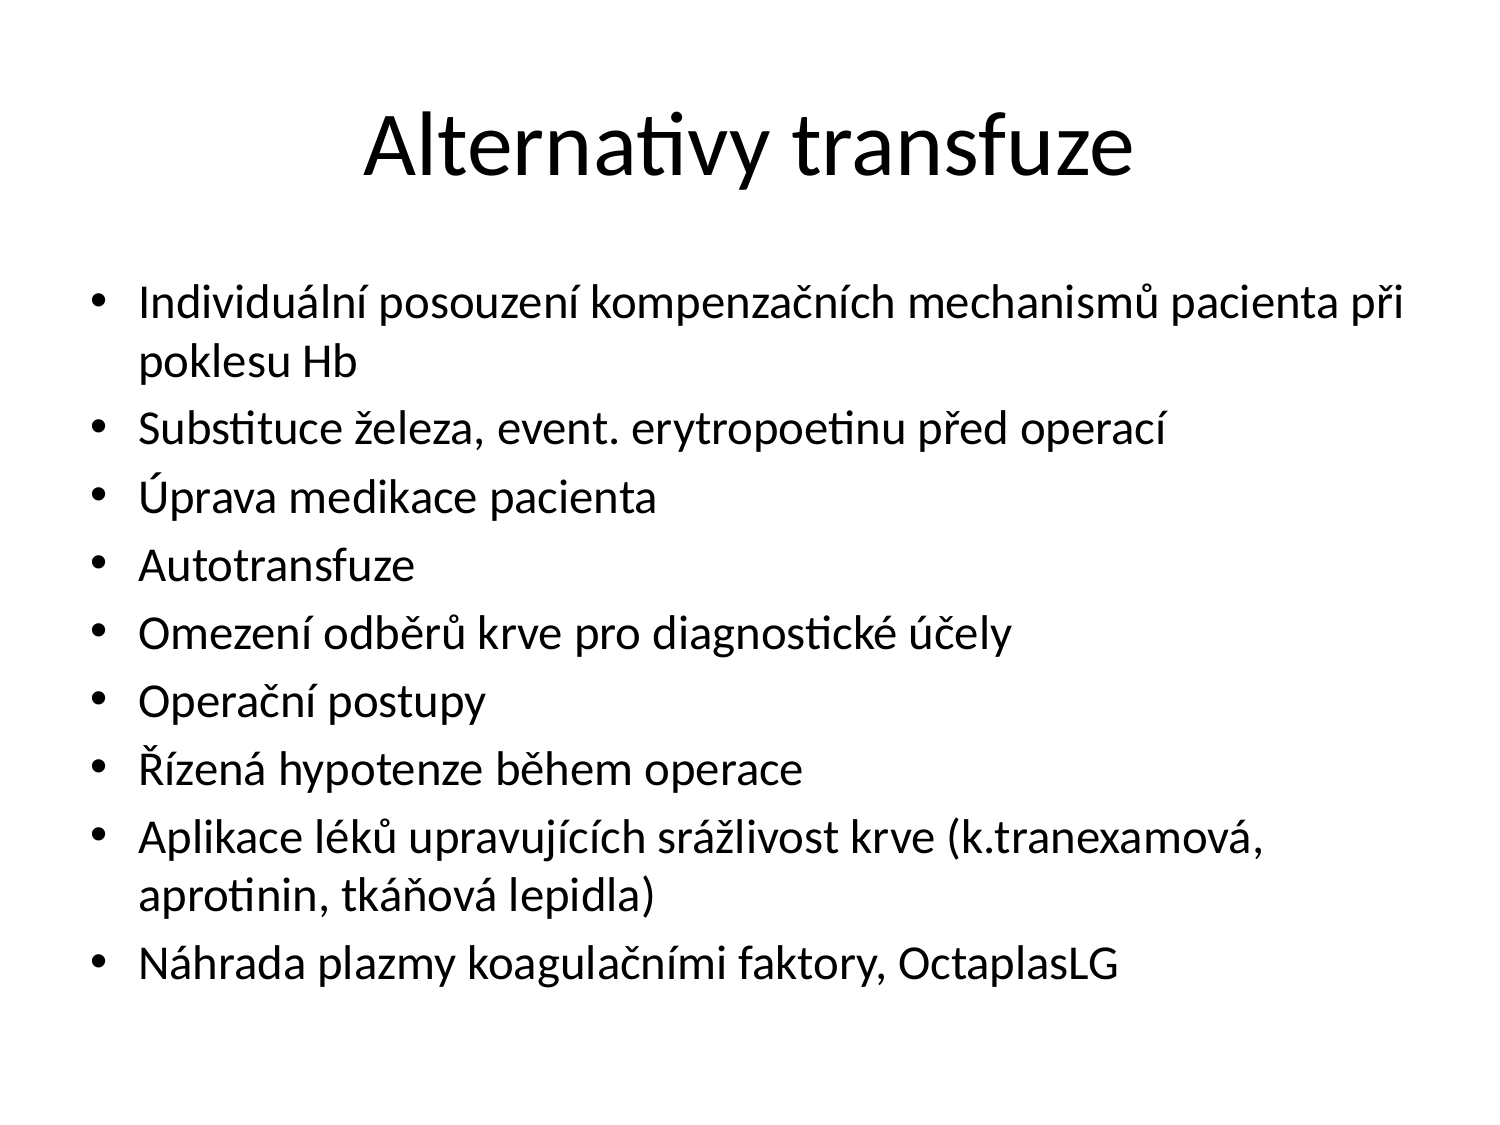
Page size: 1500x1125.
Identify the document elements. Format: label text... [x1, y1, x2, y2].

title Alternativy transfuze [75, 45, 1425, 233]
list Individuální posouzení kompenzačních mechanismů pacienta při poklesu Hb Substituce železa, event. erytropoetinu před operací Úprava medikace pacienta Autotransfuze Omezení odběrů krve pro diagnostické účely Operační postupy Řízená hypotenze během operace Aplikace léků upravujících srážlivost krve (k.tranexamová, aprotinin, tkáňová lepidla) Náhrada plazmy koagulačními faktory, OctaplasLG [75, 262, 1425, 1005]
